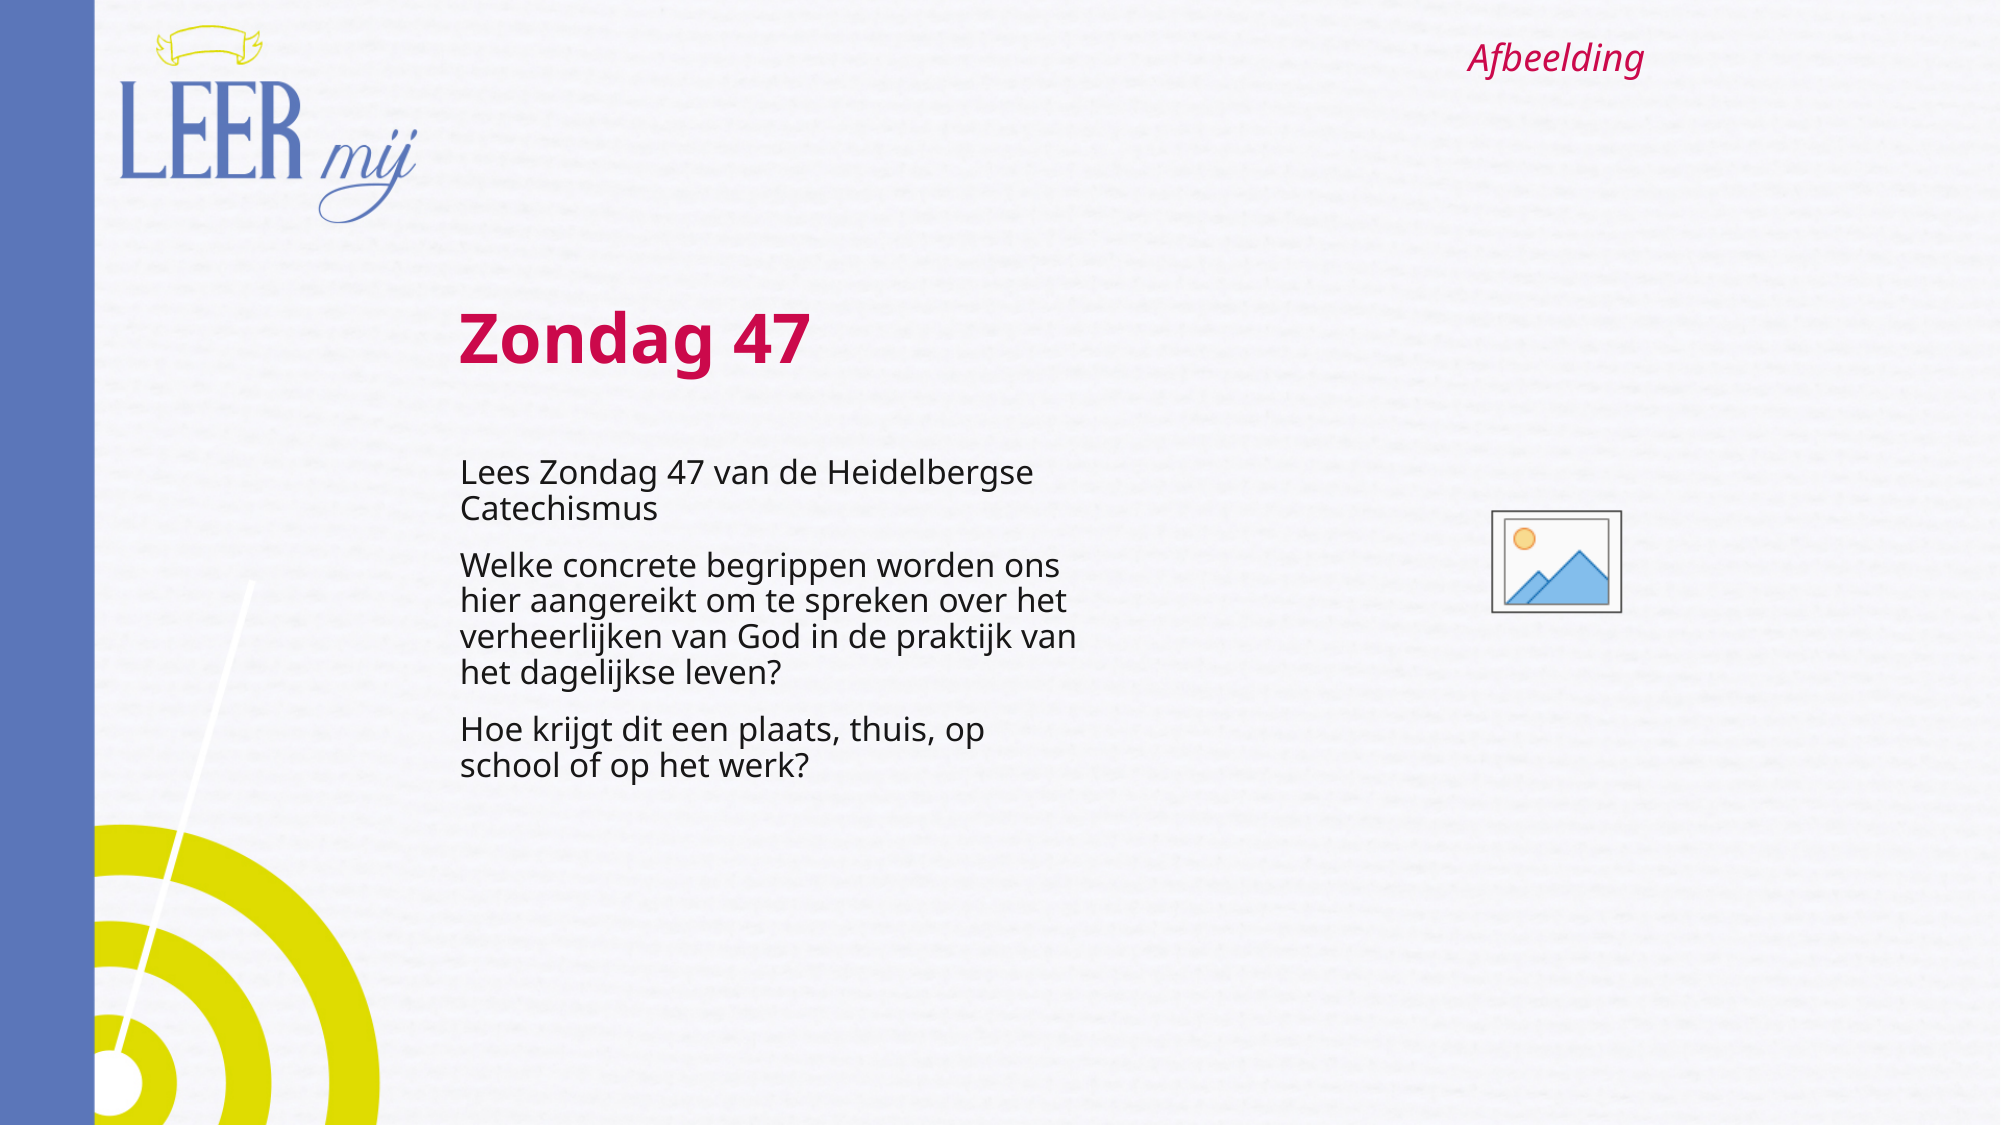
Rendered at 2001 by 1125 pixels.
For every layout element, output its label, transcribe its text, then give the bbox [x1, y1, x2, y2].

list Lees Zondag 47 van de Heidelbergse Catechismus Welke concrete begrippen worden ons hier aangereikt om te spreken over het verheerlijken van God in de praktijk van het dagelijkse leven? Hoe krijgt dit een plaats, thuis, op school of op het werk? [444, 448, 1105, 968]
title Zondag 47 [444, 229, 1102, 386]
picture [0, 0, 2001, 1125]
